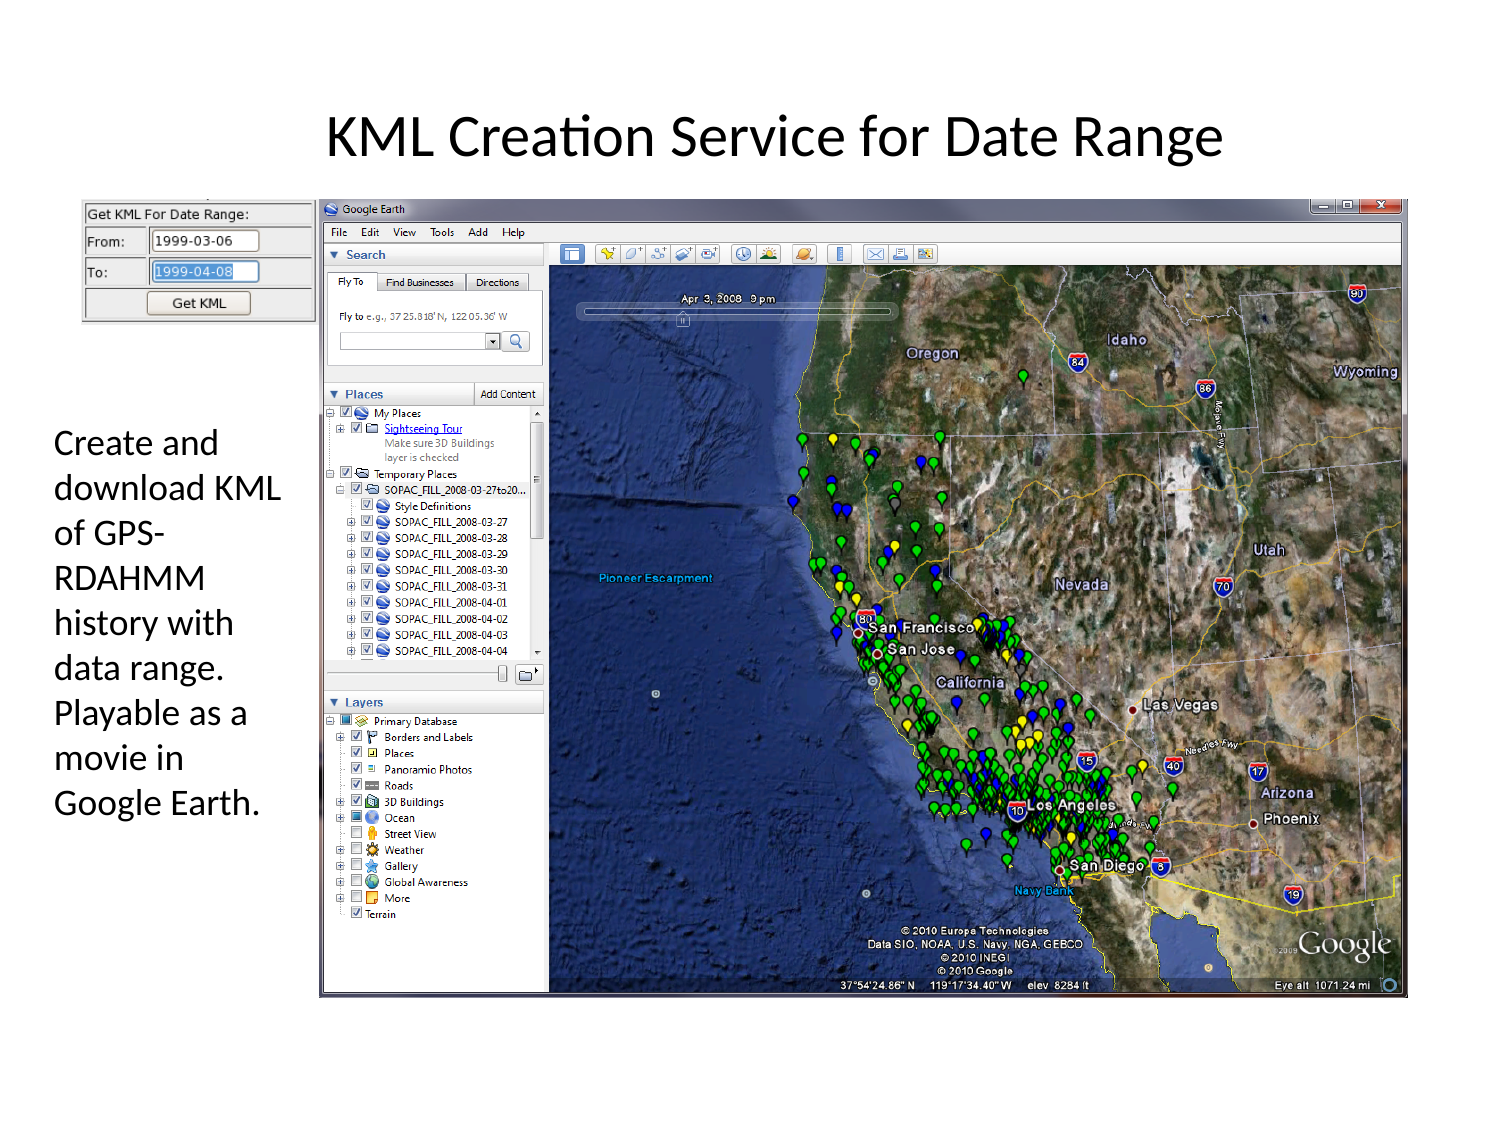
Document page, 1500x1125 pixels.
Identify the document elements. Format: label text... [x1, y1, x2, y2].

text_box Create and download KML of GPS-RDAHMM history with data range. Playable as a movie in Google Earth. [39, 410, 298, 831]
title KML Creation Service for Date Range [115, 63, 1437, 203]
picture [80, 199, 1408, 999]
